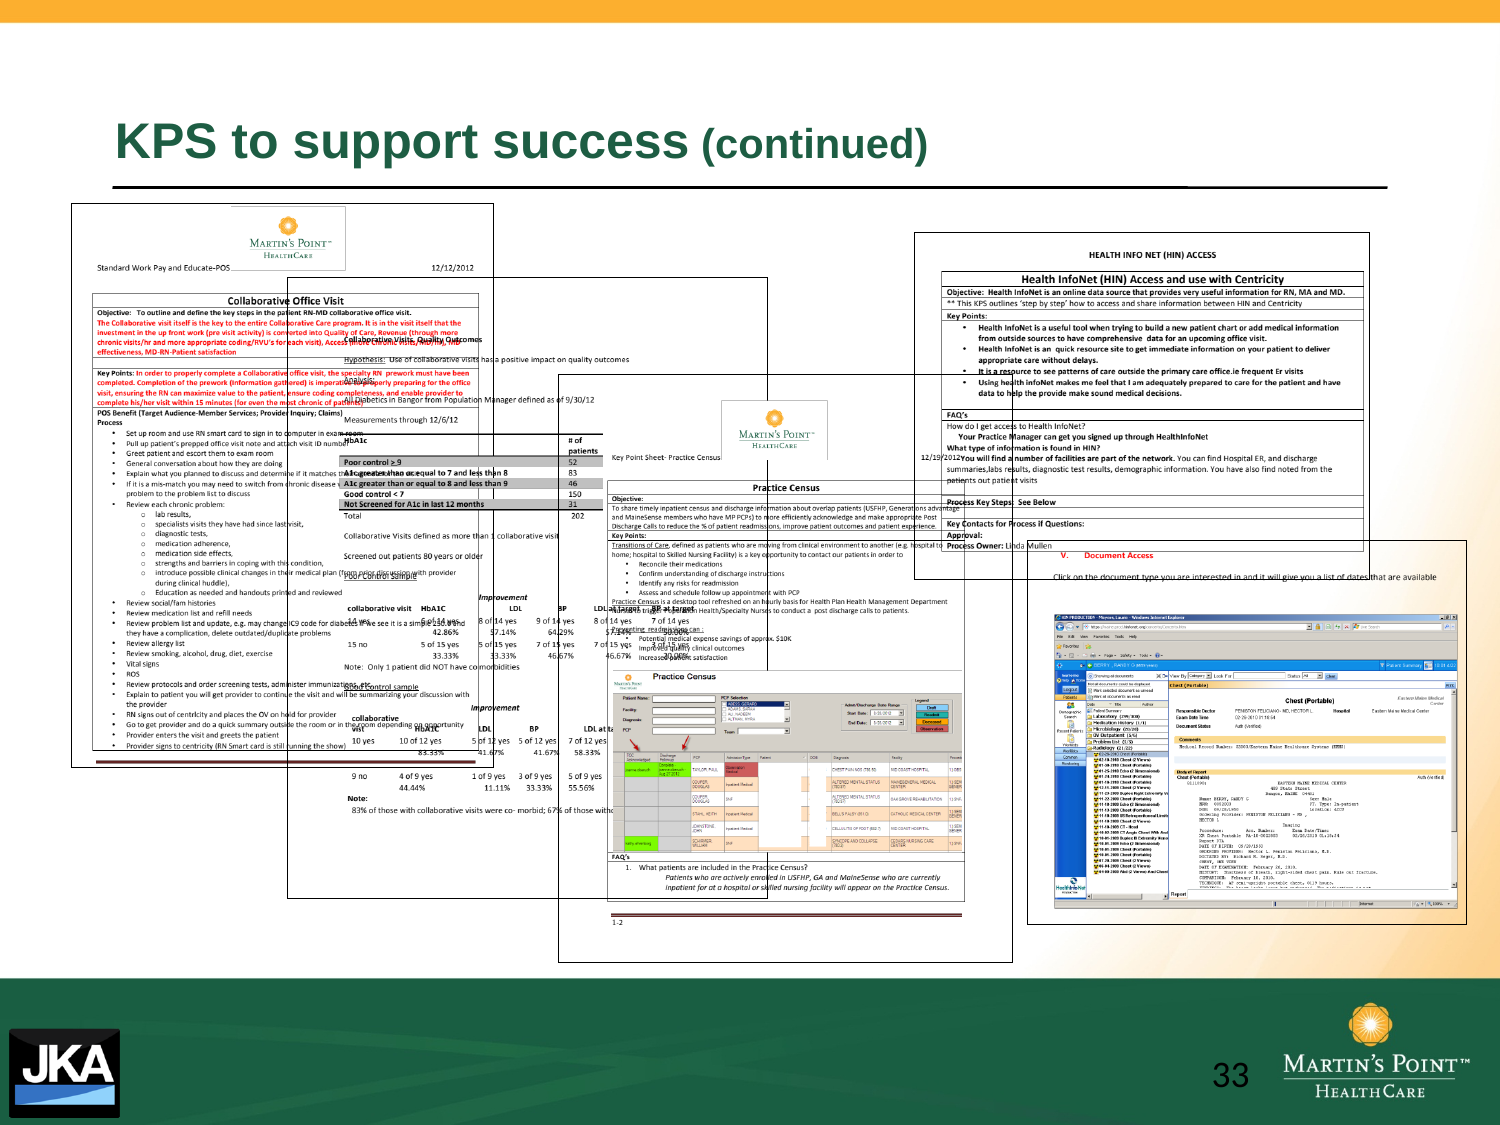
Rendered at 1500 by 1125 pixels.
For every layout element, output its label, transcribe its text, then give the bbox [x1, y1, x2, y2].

slide_number 33 [914, 1042, 1265, 1103]
title KPS to support success (continued) [99, 44, 1426, 233]
picture [0, 0, 1500, 1125]
